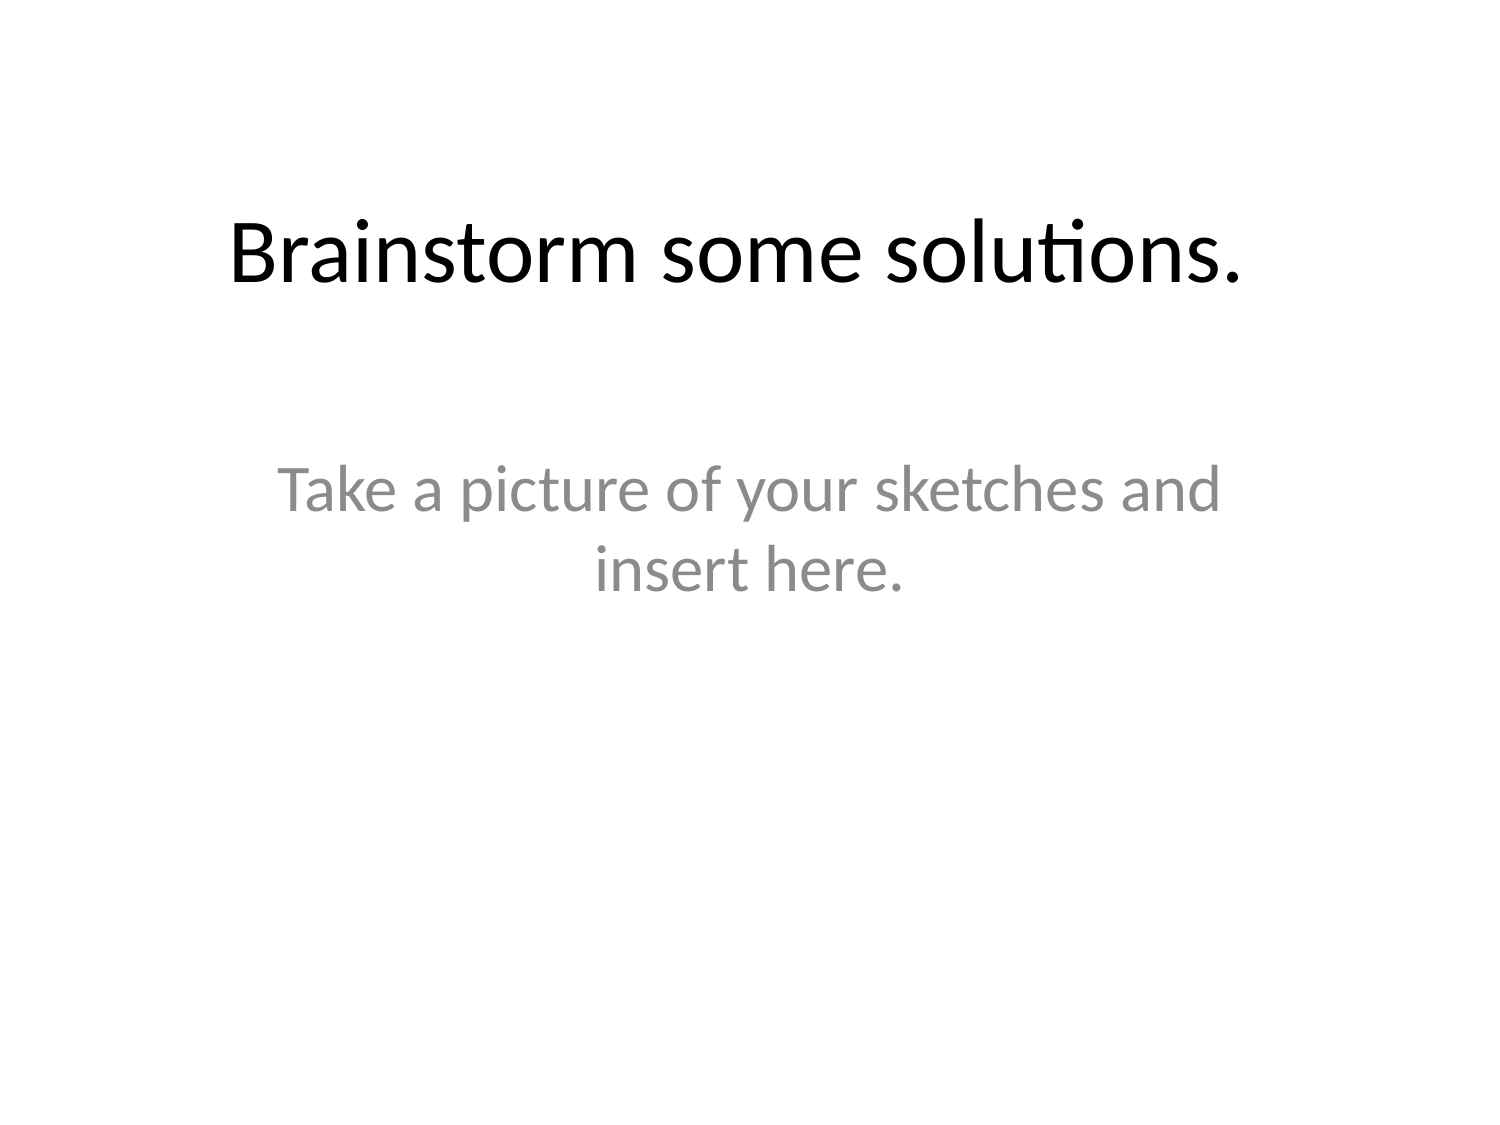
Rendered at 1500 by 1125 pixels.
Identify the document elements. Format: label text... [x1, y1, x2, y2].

title Brainstorm some solutions. [99, 125, 1375, 367]
subtitle Take a picture of your sketches and insert here. [225, 437, 1275, 925]
